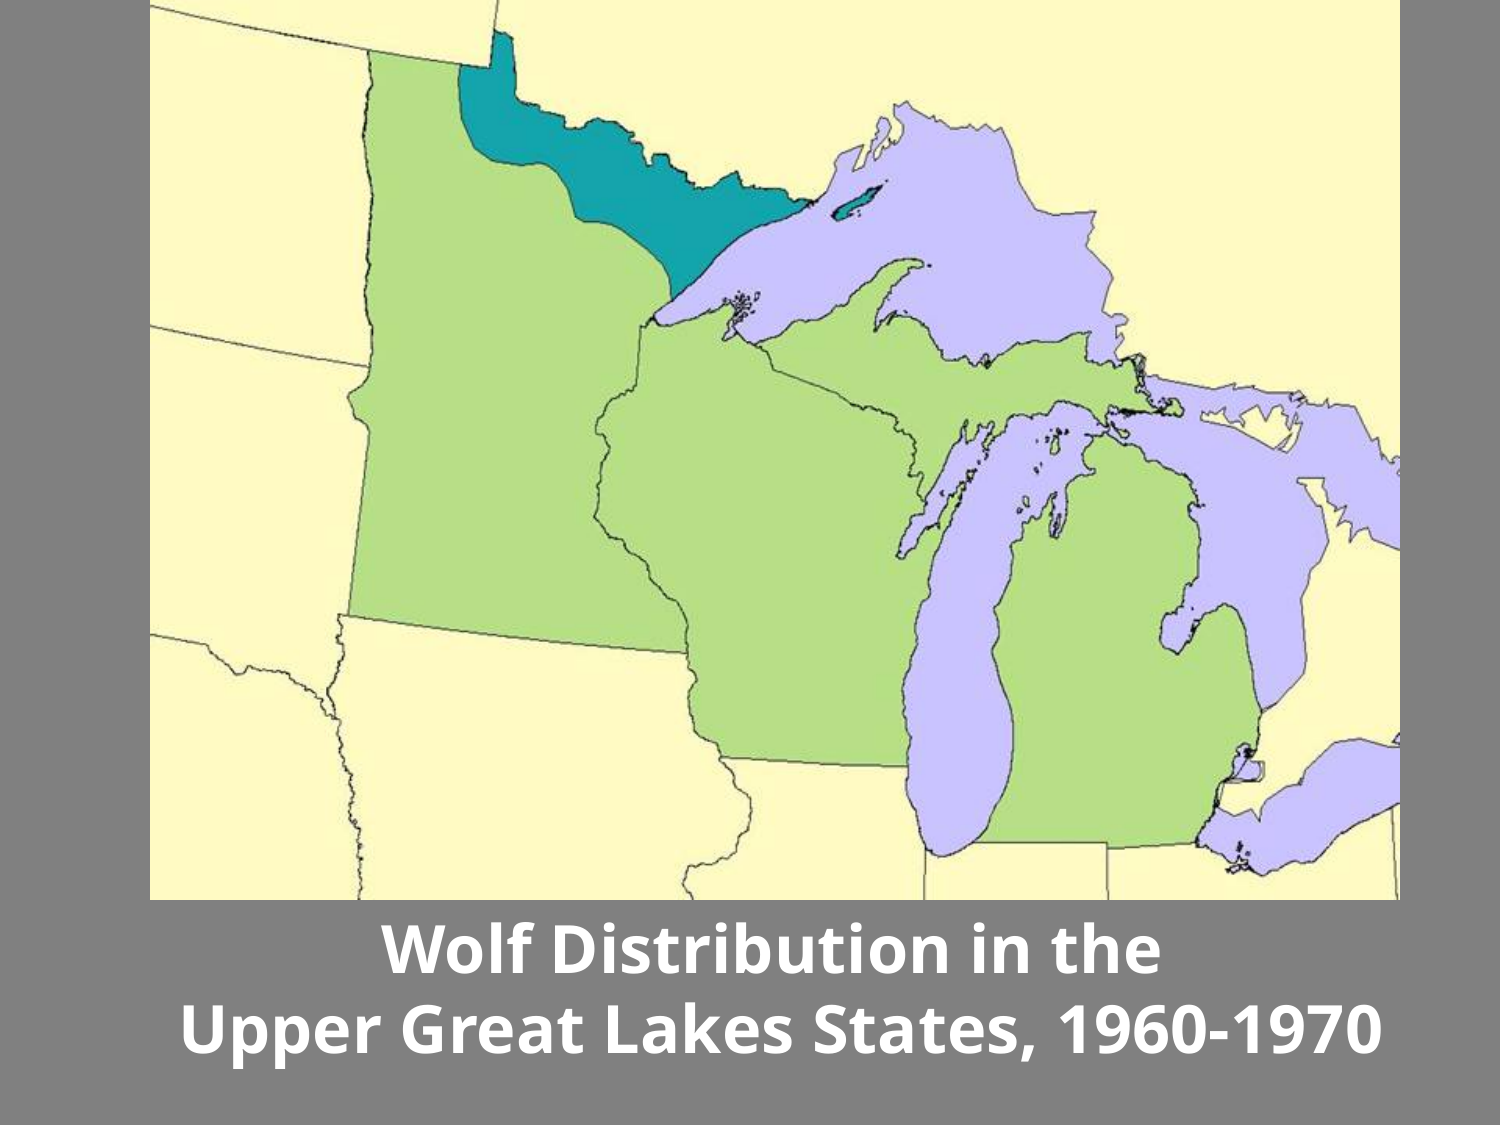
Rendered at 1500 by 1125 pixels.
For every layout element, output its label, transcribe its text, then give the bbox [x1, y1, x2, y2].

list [149, 0, 1401, 901]
text_box Wolf Distribution in the Upper Great Lakes States, 1960-1970 [62, 899, 1500, 1075]
